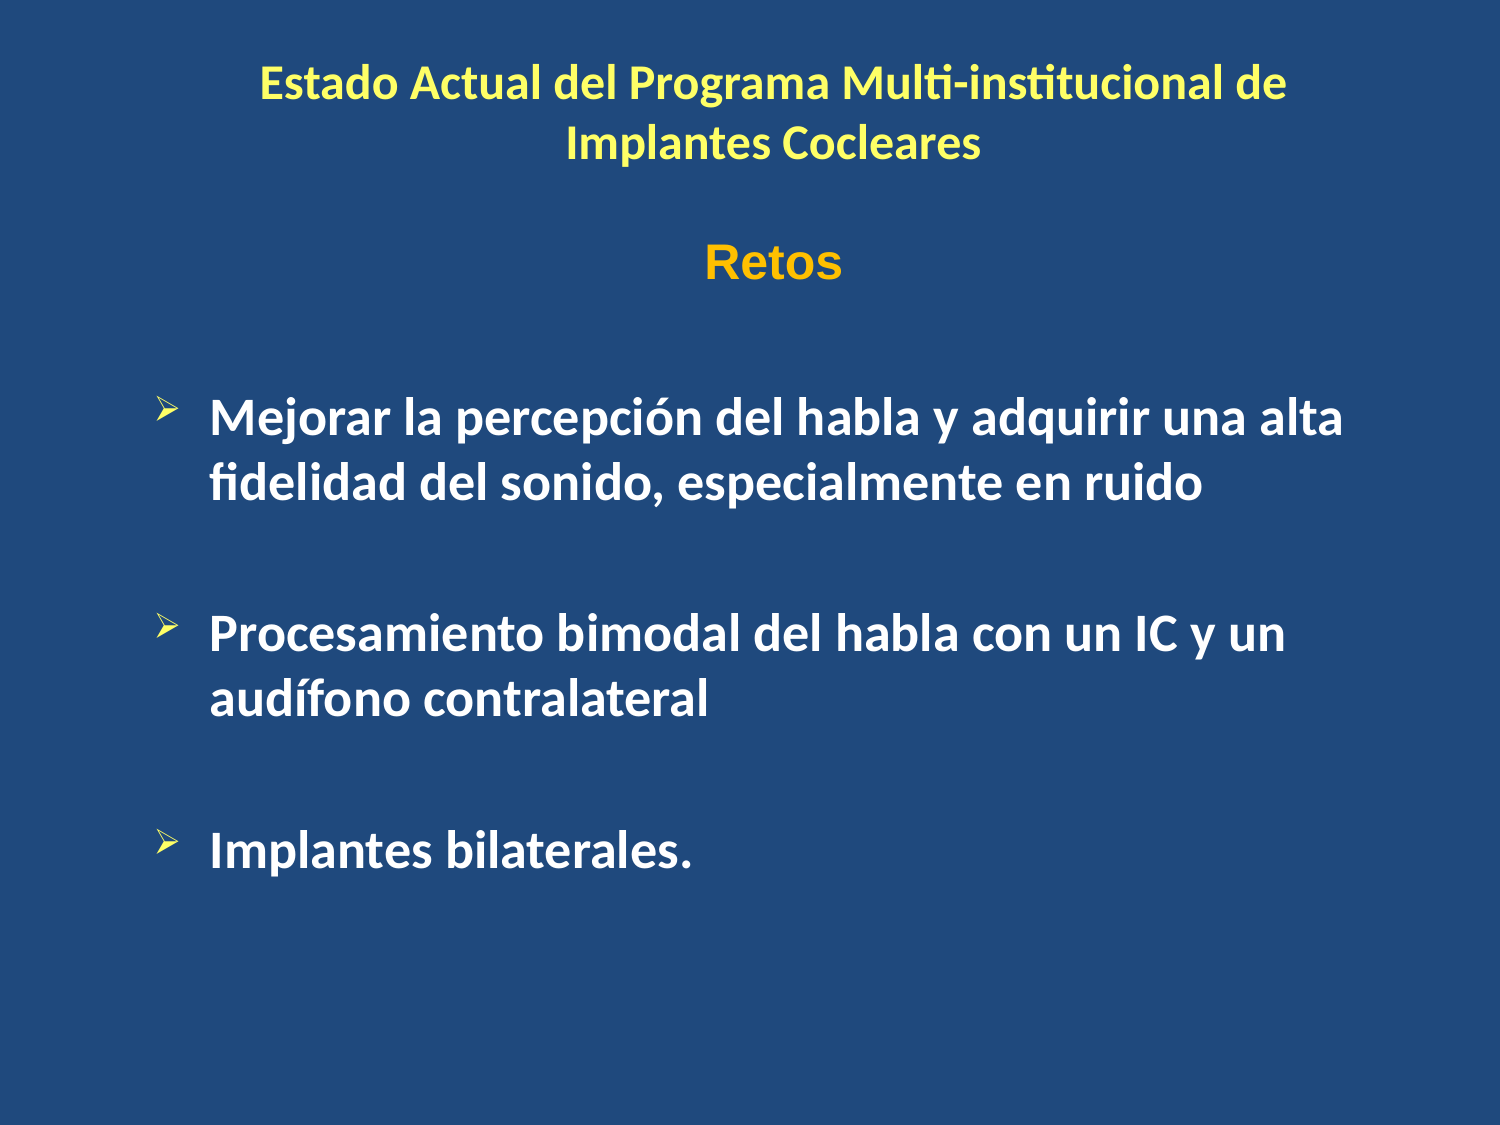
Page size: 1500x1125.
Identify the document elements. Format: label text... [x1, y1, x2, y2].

text_box Estado Actual del Programa Multi-institucional de Implantes Cocleares Retos [244, 42, 1303, 298]
list Mejorar la percepción del habla y adquirir una alta fidelidad del sonido, especialmente en ruido Procesamiento bimodal del habla con un IC y un audífono contralateral Implantes bilaterales. [138, 373, 1436, 1049]
